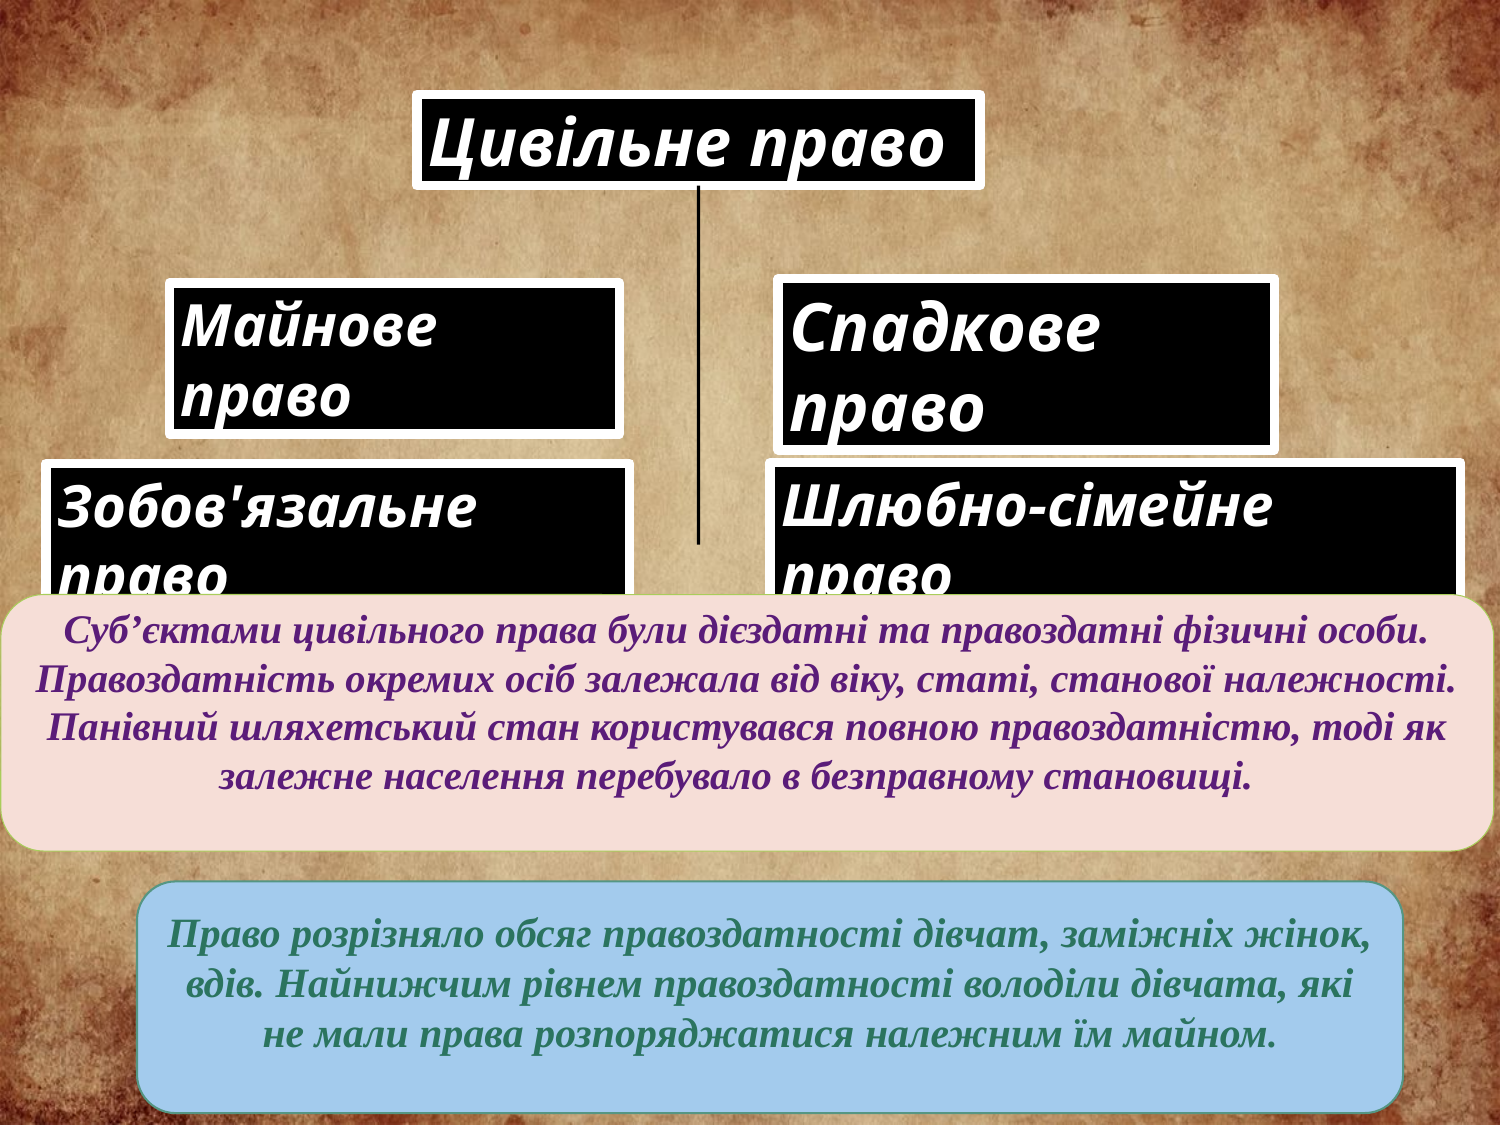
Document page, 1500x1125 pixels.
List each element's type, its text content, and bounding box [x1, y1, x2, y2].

text_box Право розрізняло обсяг правоздатності дівчат, заміжніх жінок, вдів. Найнижчим рівнем правоздатності володіли дівчата, які не мали права розпоряджатися належним їм майном. [135, 880, 1405, 1115]
text_box Спадкове право [778, 278, 1275, 450]
text_box Суб’єктами цивільного права були дієздатні та правоздатні фізичні особи. Правоздатність окремих осіб залежала від віку, статі, станової належності. Панівний шляхетський стан користувався повною правоздатністю, тоді як залежне населення перебувало в безправному становищі. [0, 593, 1495, 852]
text_box Шлюбно-сімейне право [770, 462, 1461, 595]
picture [0, 0, 1500, 1125]
text_box Зобов'язальне право [45, 463, 630, 594]
text_box Майнове право [169, 282, 620, 435]
text_box Цивільне право [416, 94, 981, 186]
